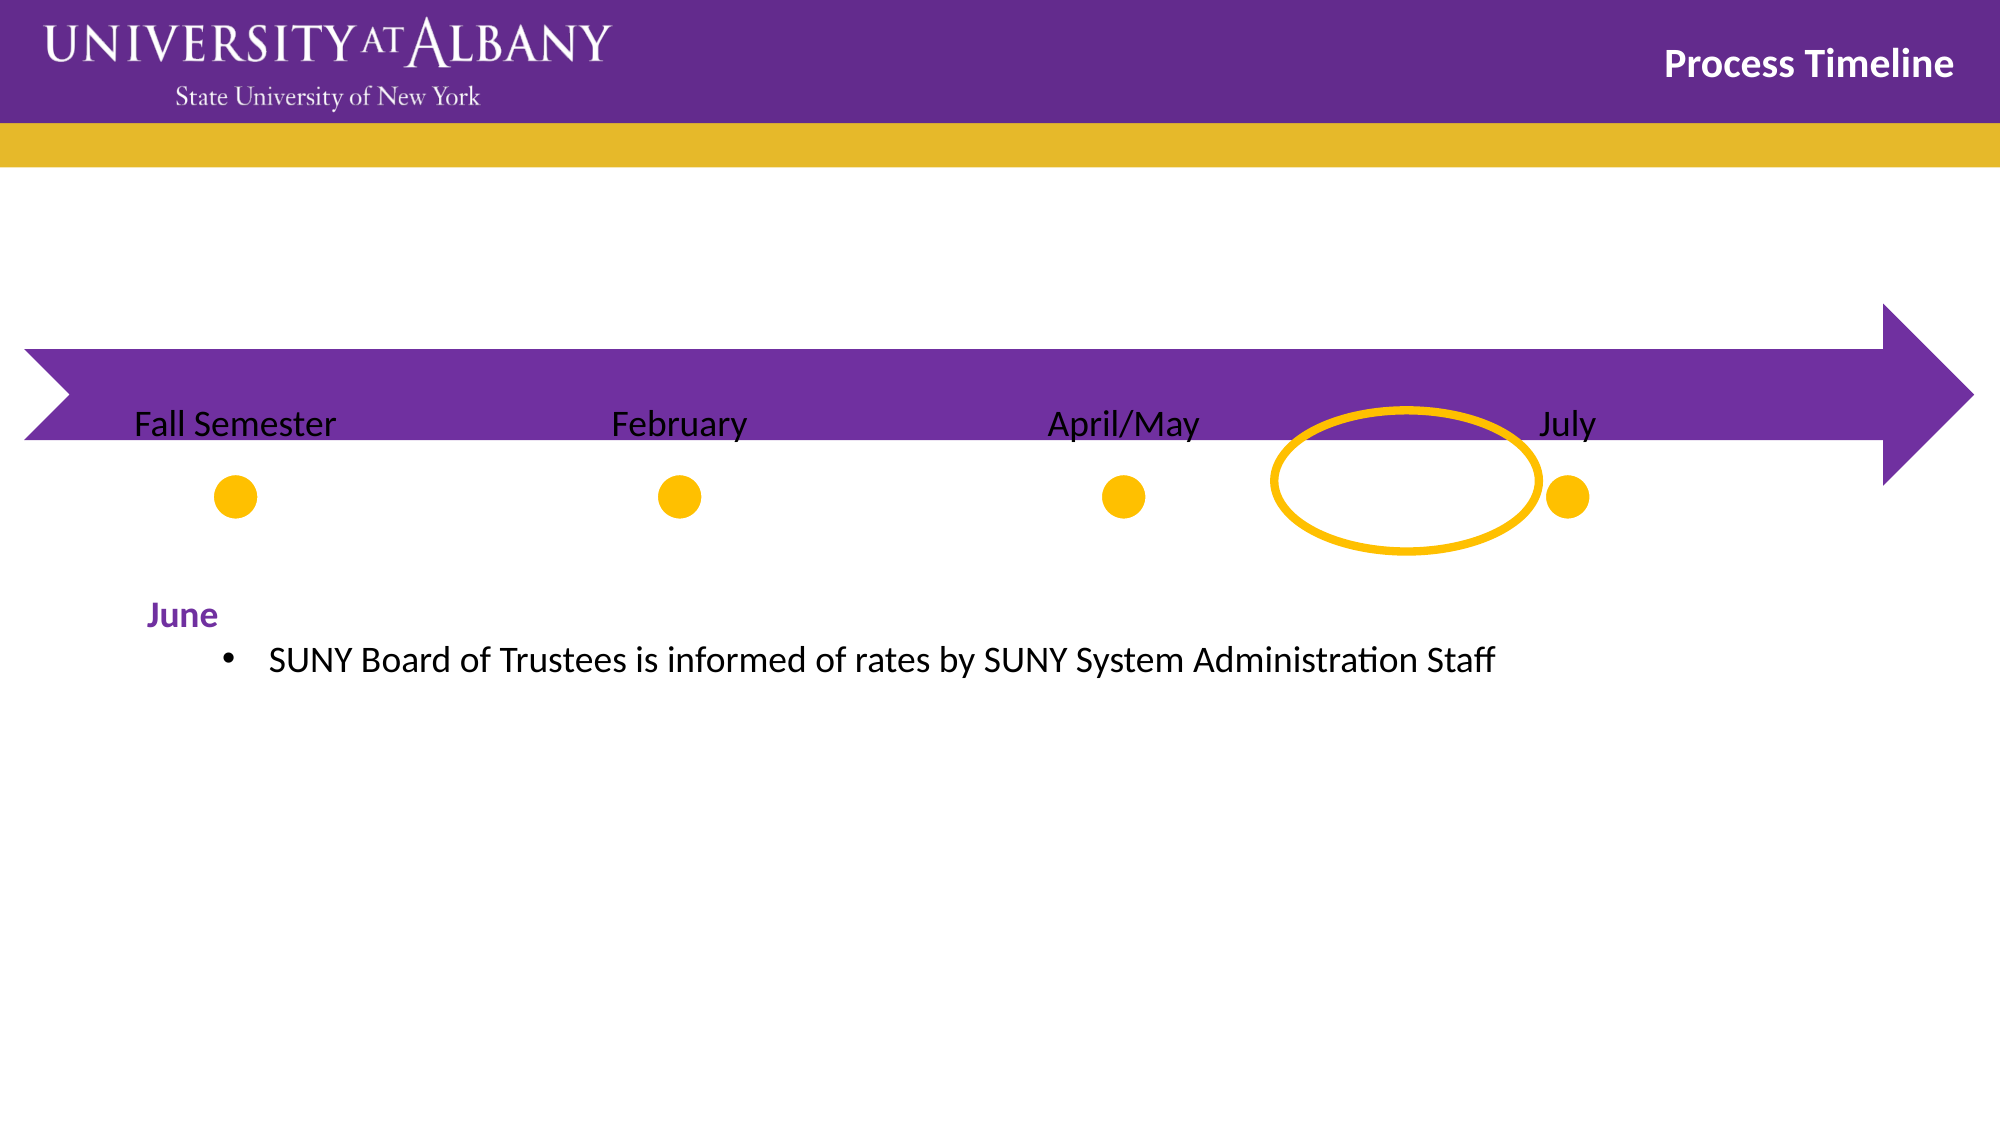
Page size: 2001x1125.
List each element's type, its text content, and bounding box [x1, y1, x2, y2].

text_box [24, 167, 1975, 623]
text_box [0, 0, 2000, 124]
text_box [0, 124, 2000, 168]
text_box Process Timeline [1369, 28, 1970, 94]
picture [42, 16, 613, 113]
text_box June SUNY Board of Trustees is informed of rates by SUNY System Administration Staff [132, 623, 1871, 732]
